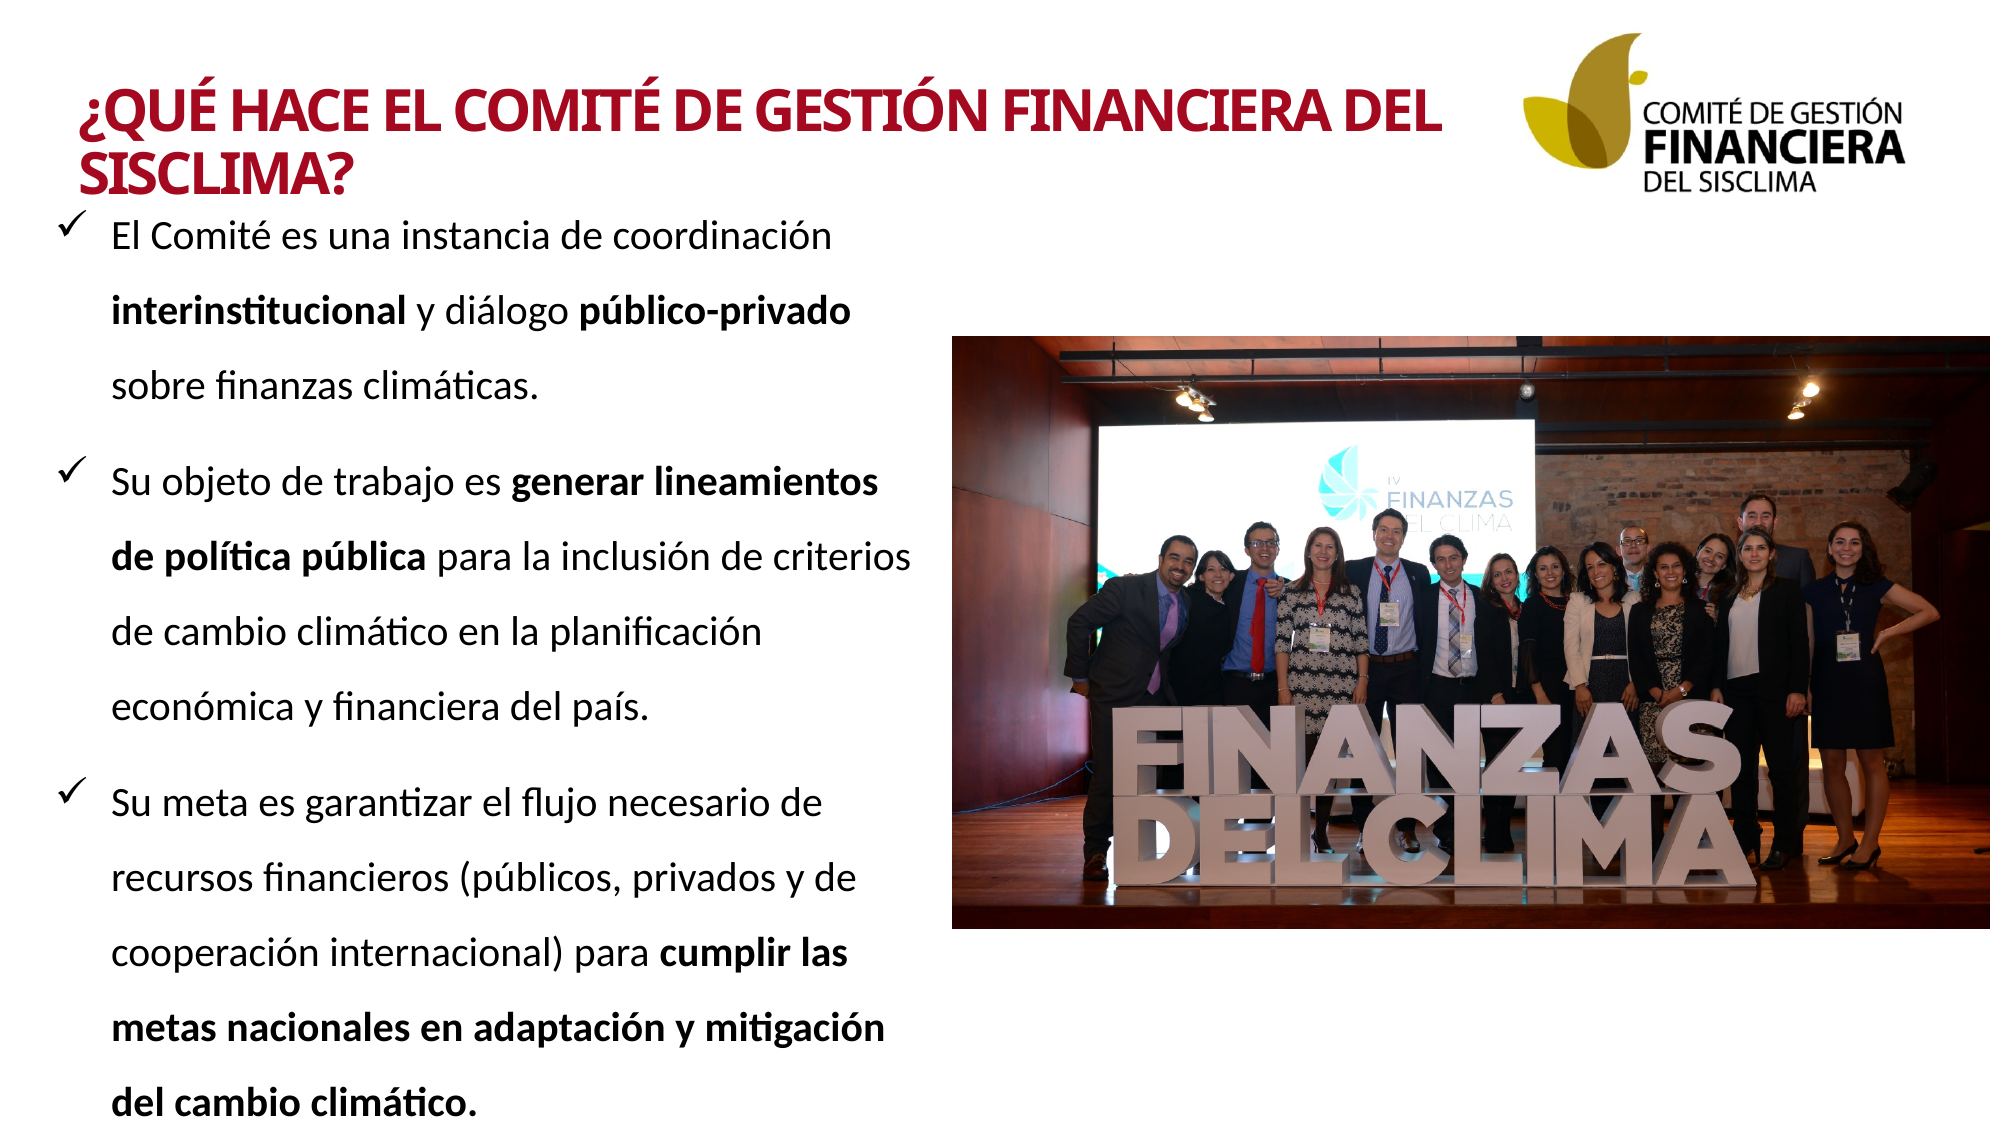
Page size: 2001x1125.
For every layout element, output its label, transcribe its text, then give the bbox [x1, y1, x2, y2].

picture [1464, 0, 1973, 247]
text_box [24, 1001, 282, 1099]
list El Comité es una instancia de coordinación interinstitucional y diálogo público-privado sobre finanzas climáticas. Su objeto de trabajo es generar lineamientos de política pública para la inclusión de criterios de cambio climático en la planificación económica y financiera del país. Su meta es garantizar el flujo necesario de recursos financieros (públicos, privados y de cooperación internacional) para cumplir las metas nacionales en adaptación y mitigación del cambio climático. [39, 175, 942, 960]
text_box ¿QUÉ HACE EL COMITÉ DE GESTIÓN FINANCIERA DEL SISCLIMA? [63, 73, 1731, 166]
picture [952, 336, 1990, 929]
